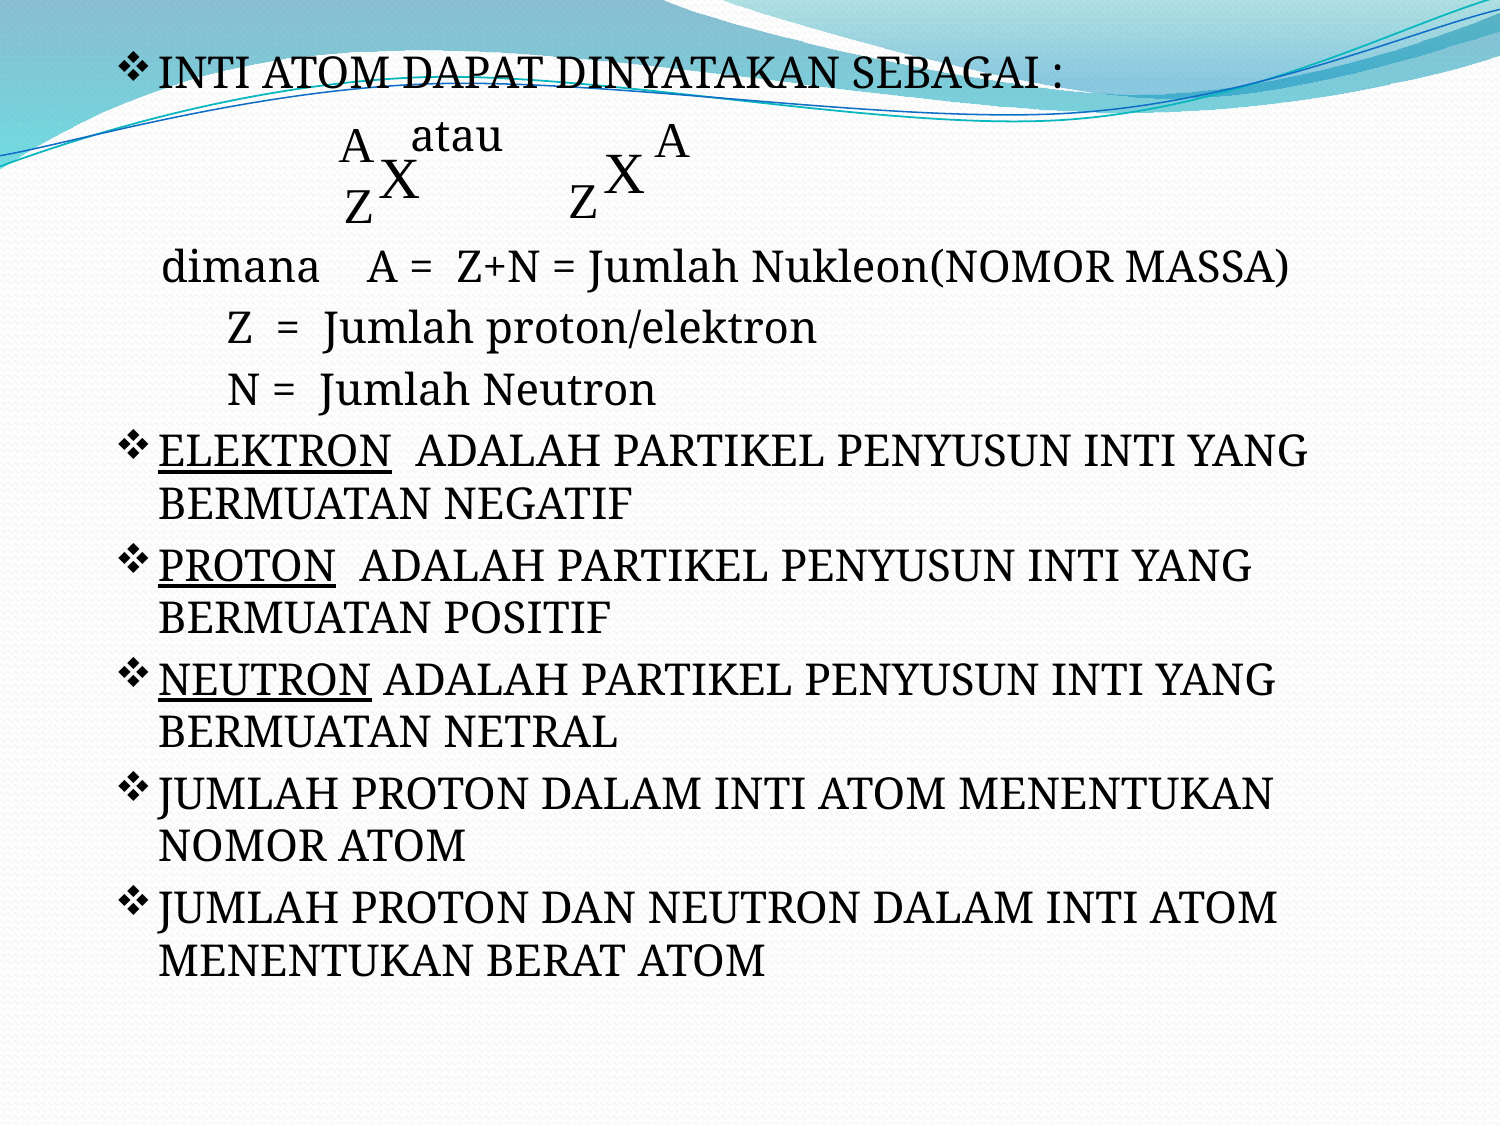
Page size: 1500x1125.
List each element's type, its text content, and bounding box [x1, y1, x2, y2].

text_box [322, 99, 706, 242]
text_box TABUNG SINAR-X [315, 100, 711, 252]
list INTI ATOM DAPAT DINYATAKAN SEBAGAI : atau dimana A = Z+N = Jumlah Nukleon(NOMOR MASSA) Z = Jumlah proton/elektron N = Jumlah Neutron ELEKTRON ADALAH PARTIKEL PENYUSUN INTI YANG BERMUATAN NEGATIF PROTON ADALAH PARTIKEL PENYUSUN INTI YANG BERMUATAN POSITIF NEUTRON ADALAH PARTIKEL PENYUSUN INTI YANG BERMUATAN NETRAL JUMLAH PROTON DALAM INTI ATOM MENENTUKAN NOMOR ATOM JUMLAH PROTON DAN NEUTRON DALAM INTI ATOM MENENTUKAN BERAT ATOM [99, 37, 1375, 1000]
